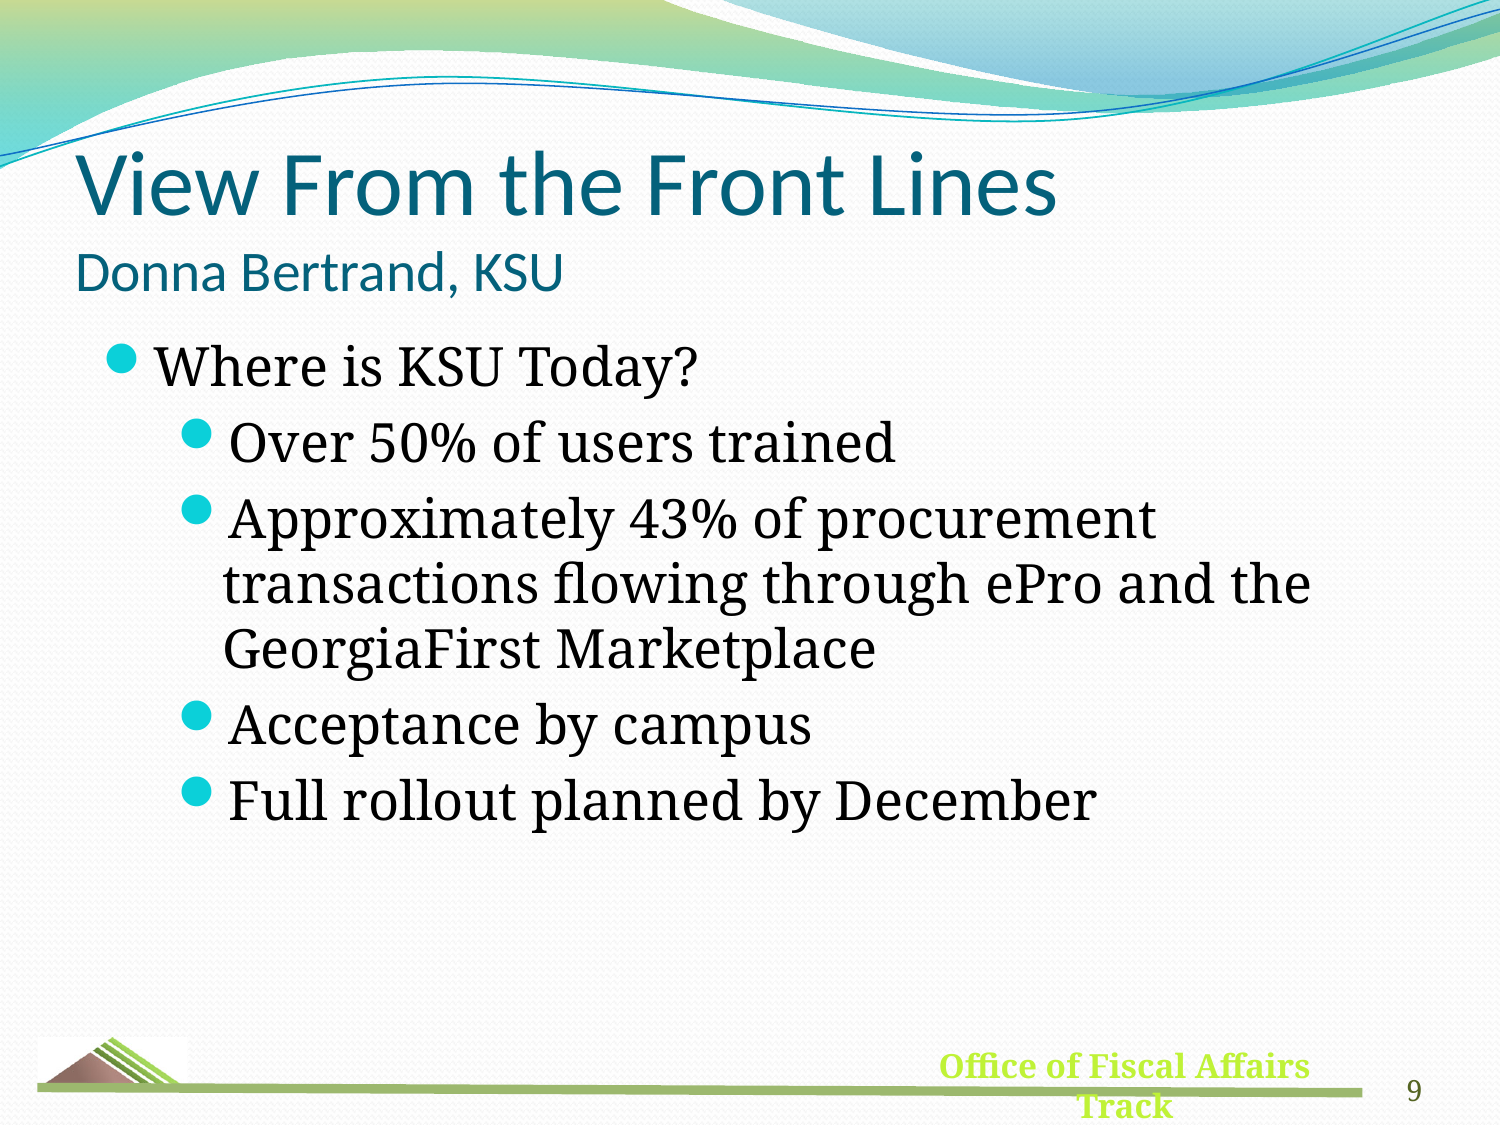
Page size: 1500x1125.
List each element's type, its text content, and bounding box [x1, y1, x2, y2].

slide_number 9 [1312, 1065, 1438, 1125]
title View From the Front Lines Donna Bertrand, KSU [75, 115, 1425, 303]
picture [37, 1037, 188, 1083]
text_box Where is KSU Today? Over 50% of users trained Approximately 43% of procurement transactions flowing through ePro and the GeorgiaFirst Marketplace Acceptance by campus Full rollout planned by December [87, 324, 1438, 1033]
list [75, 317, 1425, 1025]
